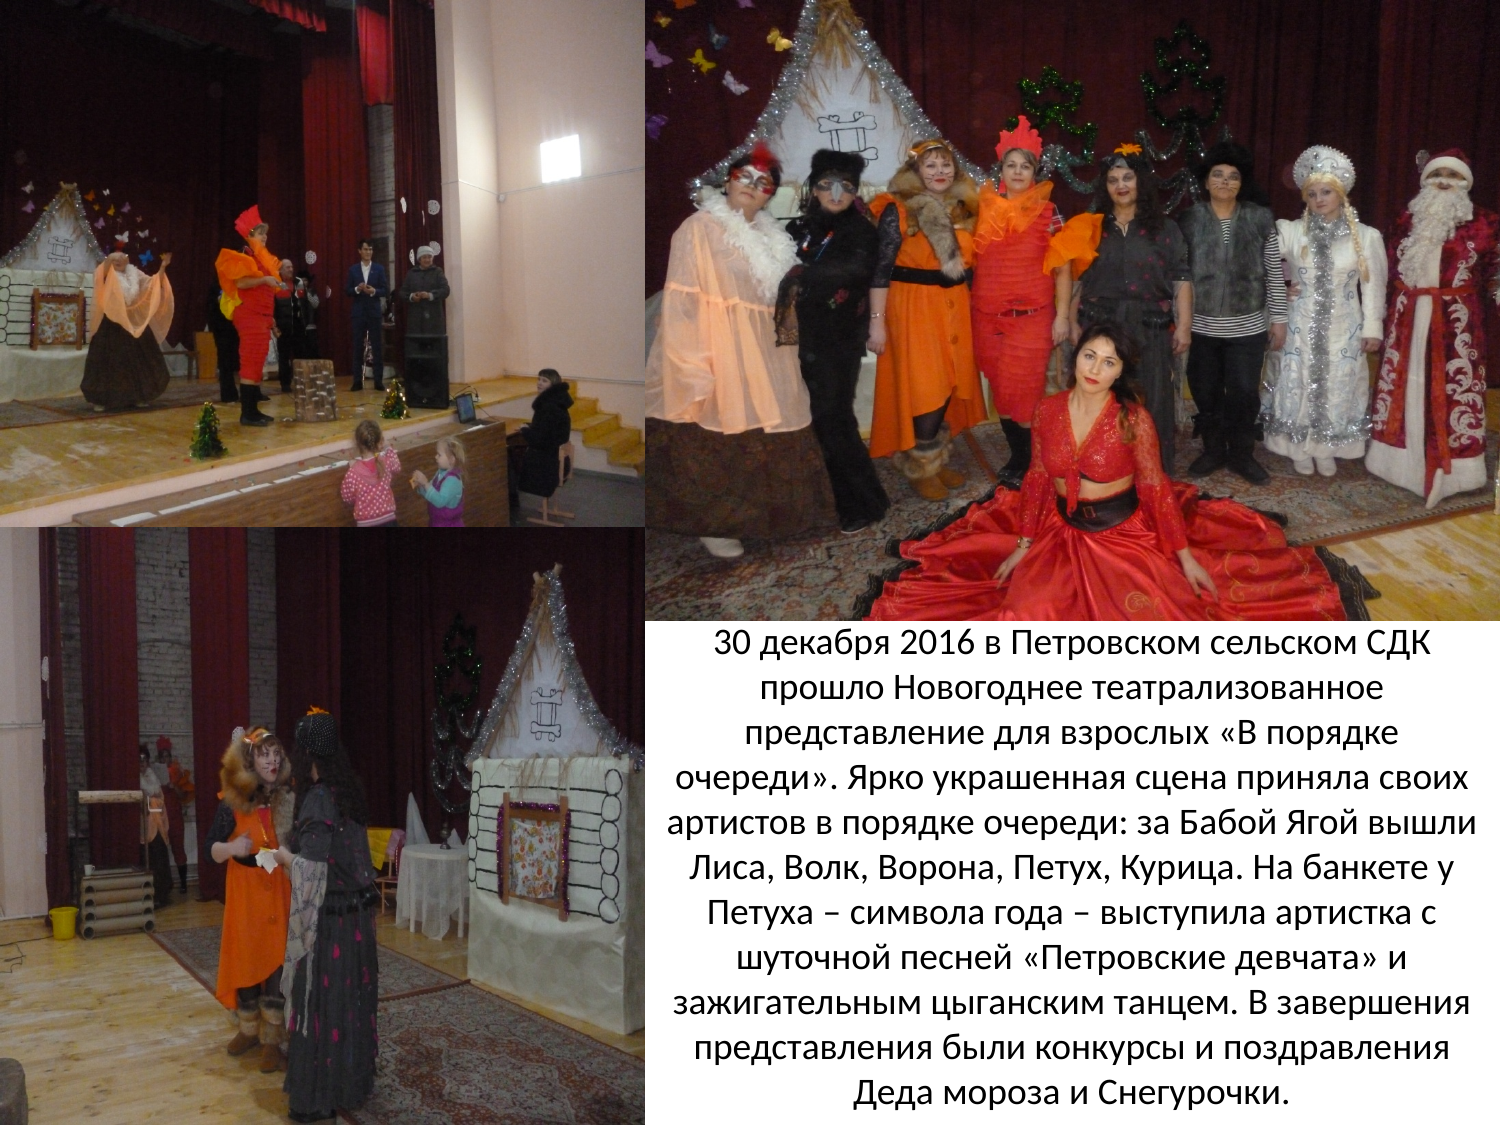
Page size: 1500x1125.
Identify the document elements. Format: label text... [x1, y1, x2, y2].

text_box 30 декабря 2016 в Петровском сельском СДК прошло Новогоднее театрализованное представление для взрослых «В порядке очереди». Ярко украшенная сцена приняла своих артистов в порядке очереди: за Бабой Ягой вышли Лиса, Волк, Ворона, Петух, Курица. На банкете у Петуха – символа года – выступила артистка с шуточной песней «Петровские девчата» и зажигательным цыганским танцем. В завершения представления были конкурсы и поздравления Деда мороза и Снегурочки. [649, 630, 1500, 1120]
picture [0, 0, 1500, 1125]
